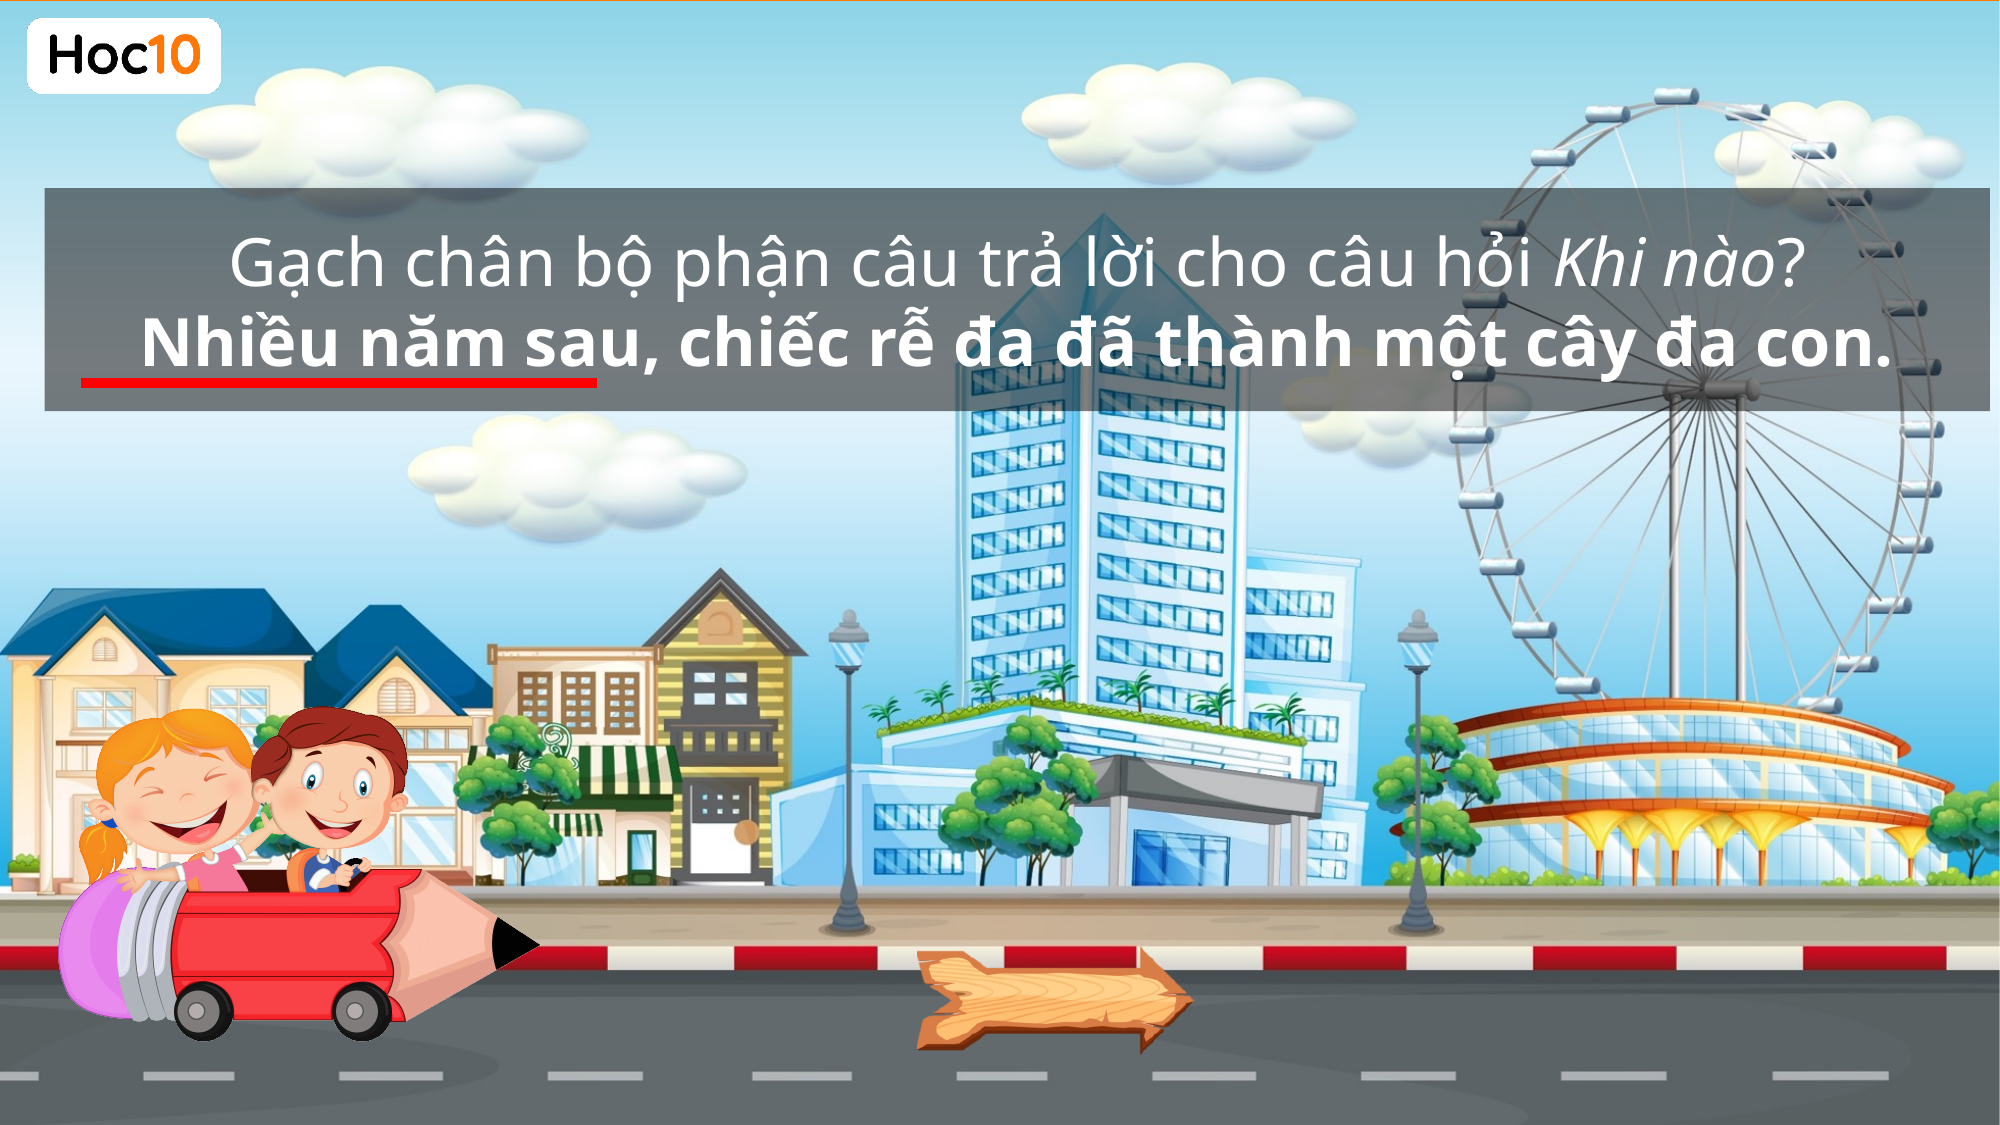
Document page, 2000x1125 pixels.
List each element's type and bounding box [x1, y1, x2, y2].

picture [917, 936, 1196, 1055]
picture [44, 706, 544, 1048]
picture [19, 10, 228, 101]
text_box [0, 1, 2000, 1125]
